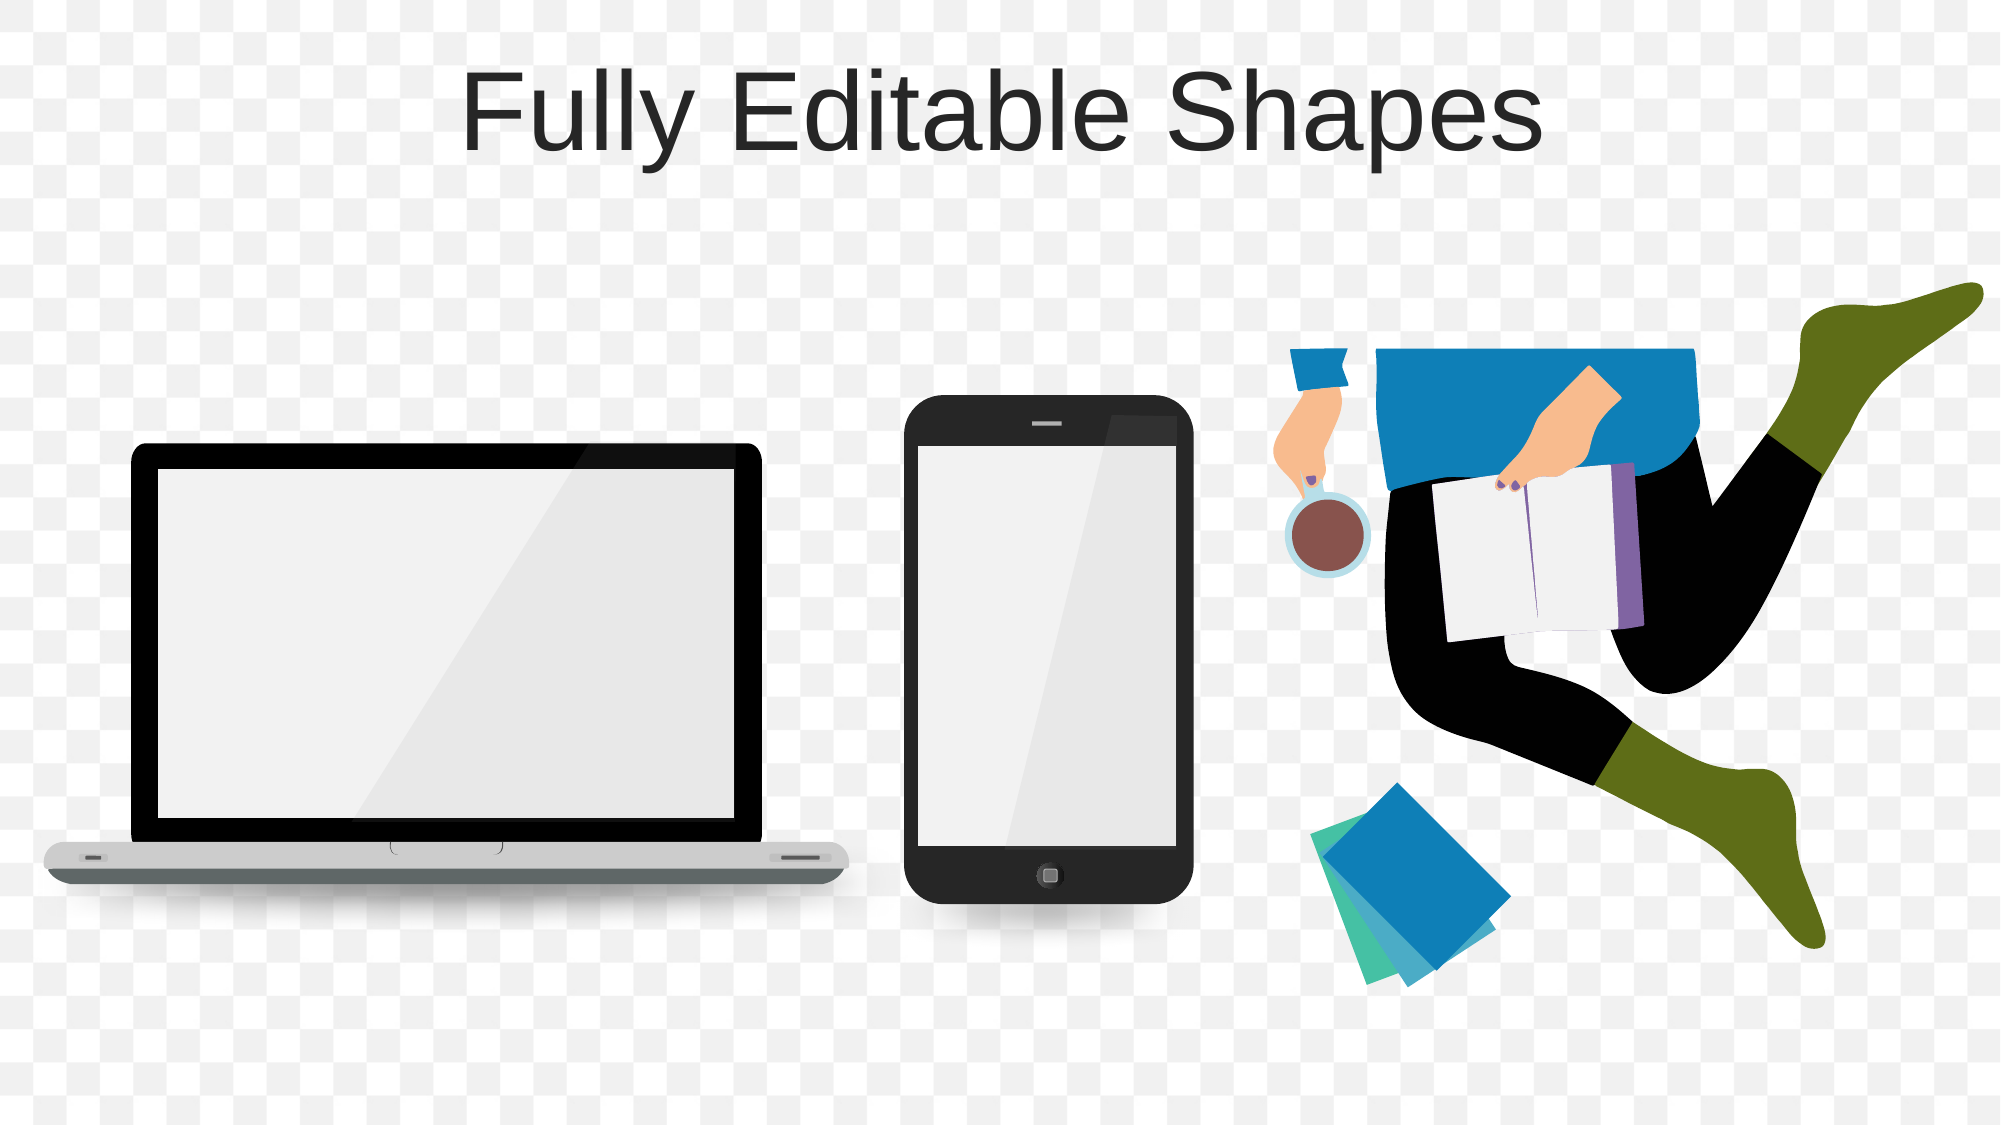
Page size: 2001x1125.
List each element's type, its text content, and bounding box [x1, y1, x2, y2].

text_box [793, 395, 1293, 951]
picture [0, 0, 2001, 1125]
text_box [1273, 275, 1978, 988]
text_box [0, 439, 793, 932]
list Fully Editable Shapes [53, 54, 1952, 174]
